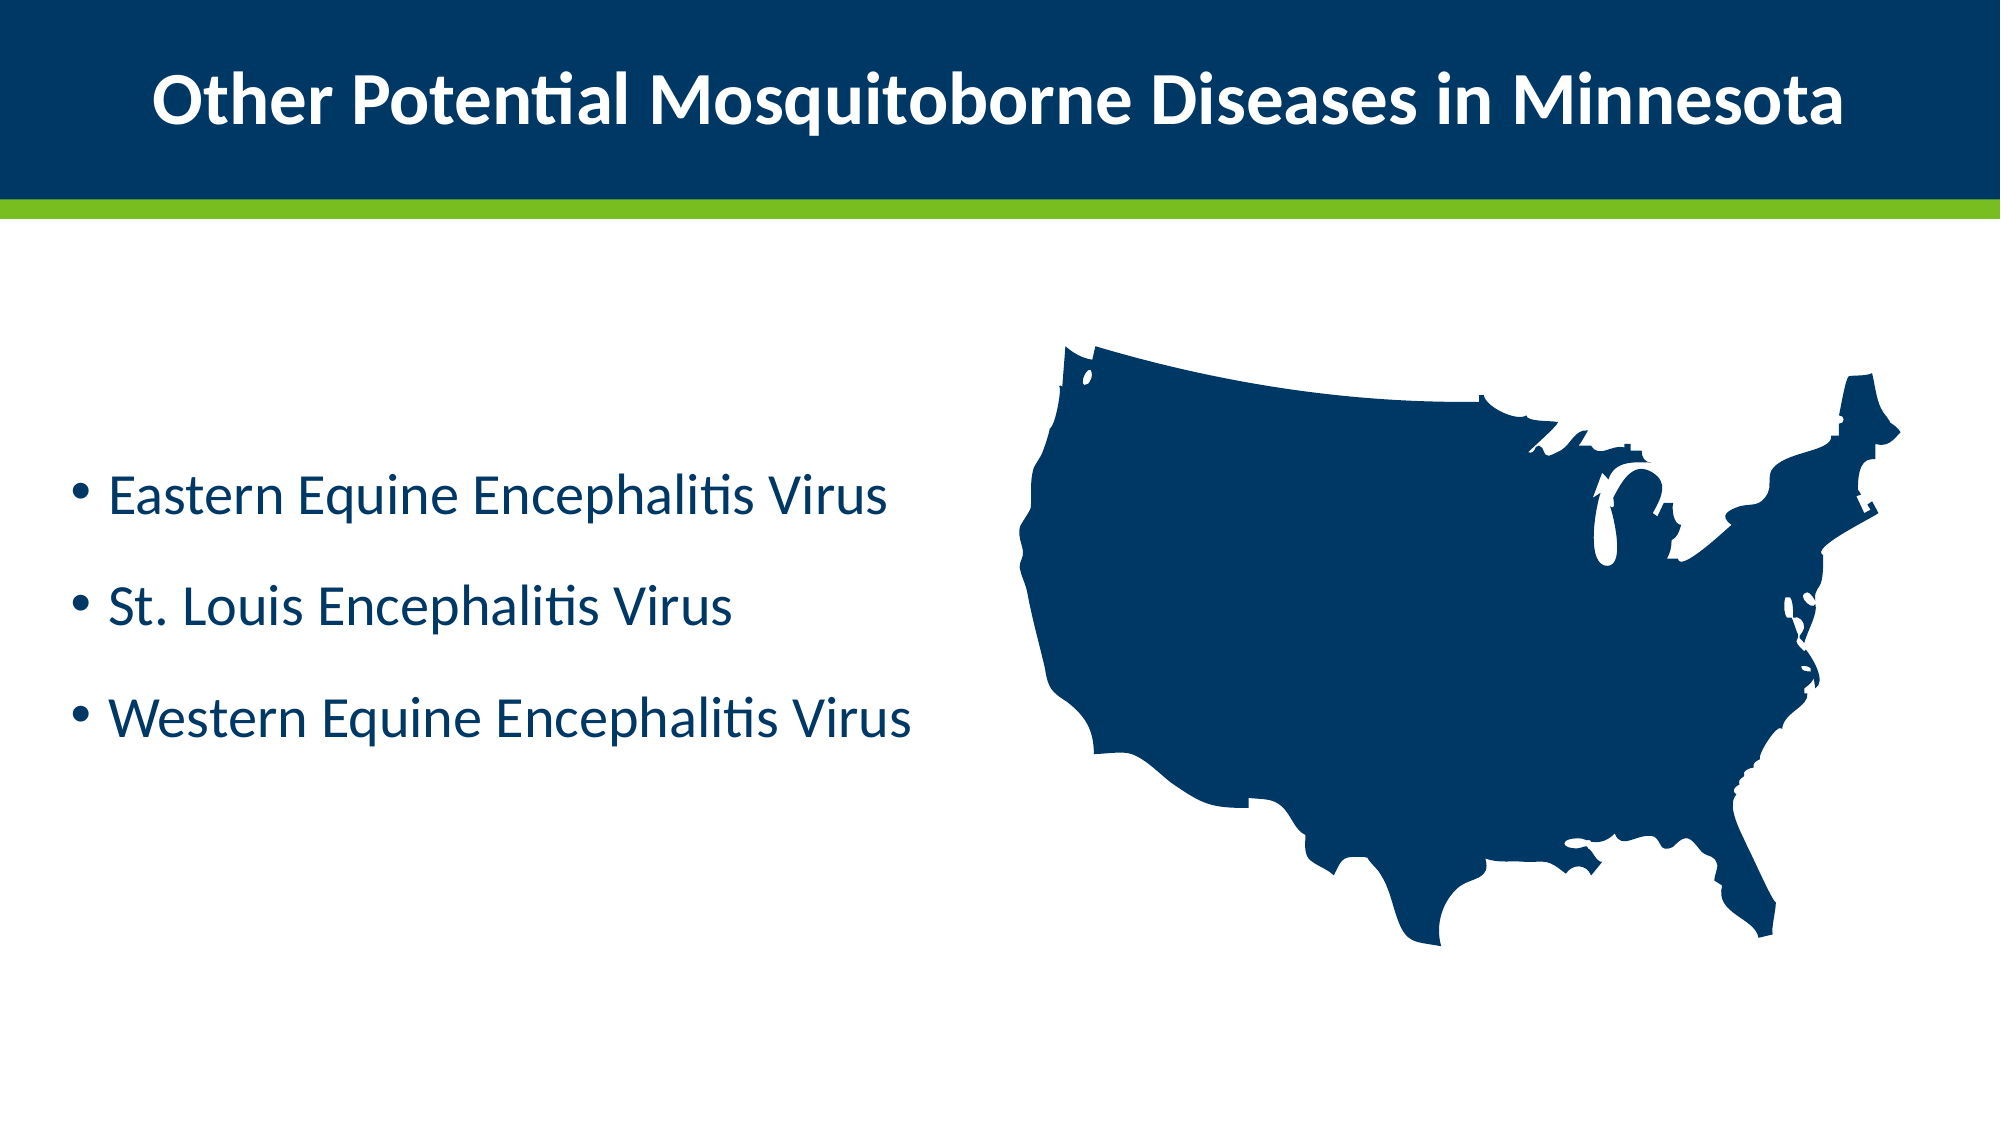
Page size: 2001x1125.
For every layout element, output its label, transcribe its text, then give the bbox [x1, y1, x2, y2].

text_box [1019, 346, 1901, 947]
title Other Potential Mosquitoborne Diseases in Minnesota [96, 24, 1904, 175]
list Eastern Equine Encephalitis Virus St. Louis Encephalitis Virus Western Equine Encephalitis Virus [55, 448, 1018, 845]
